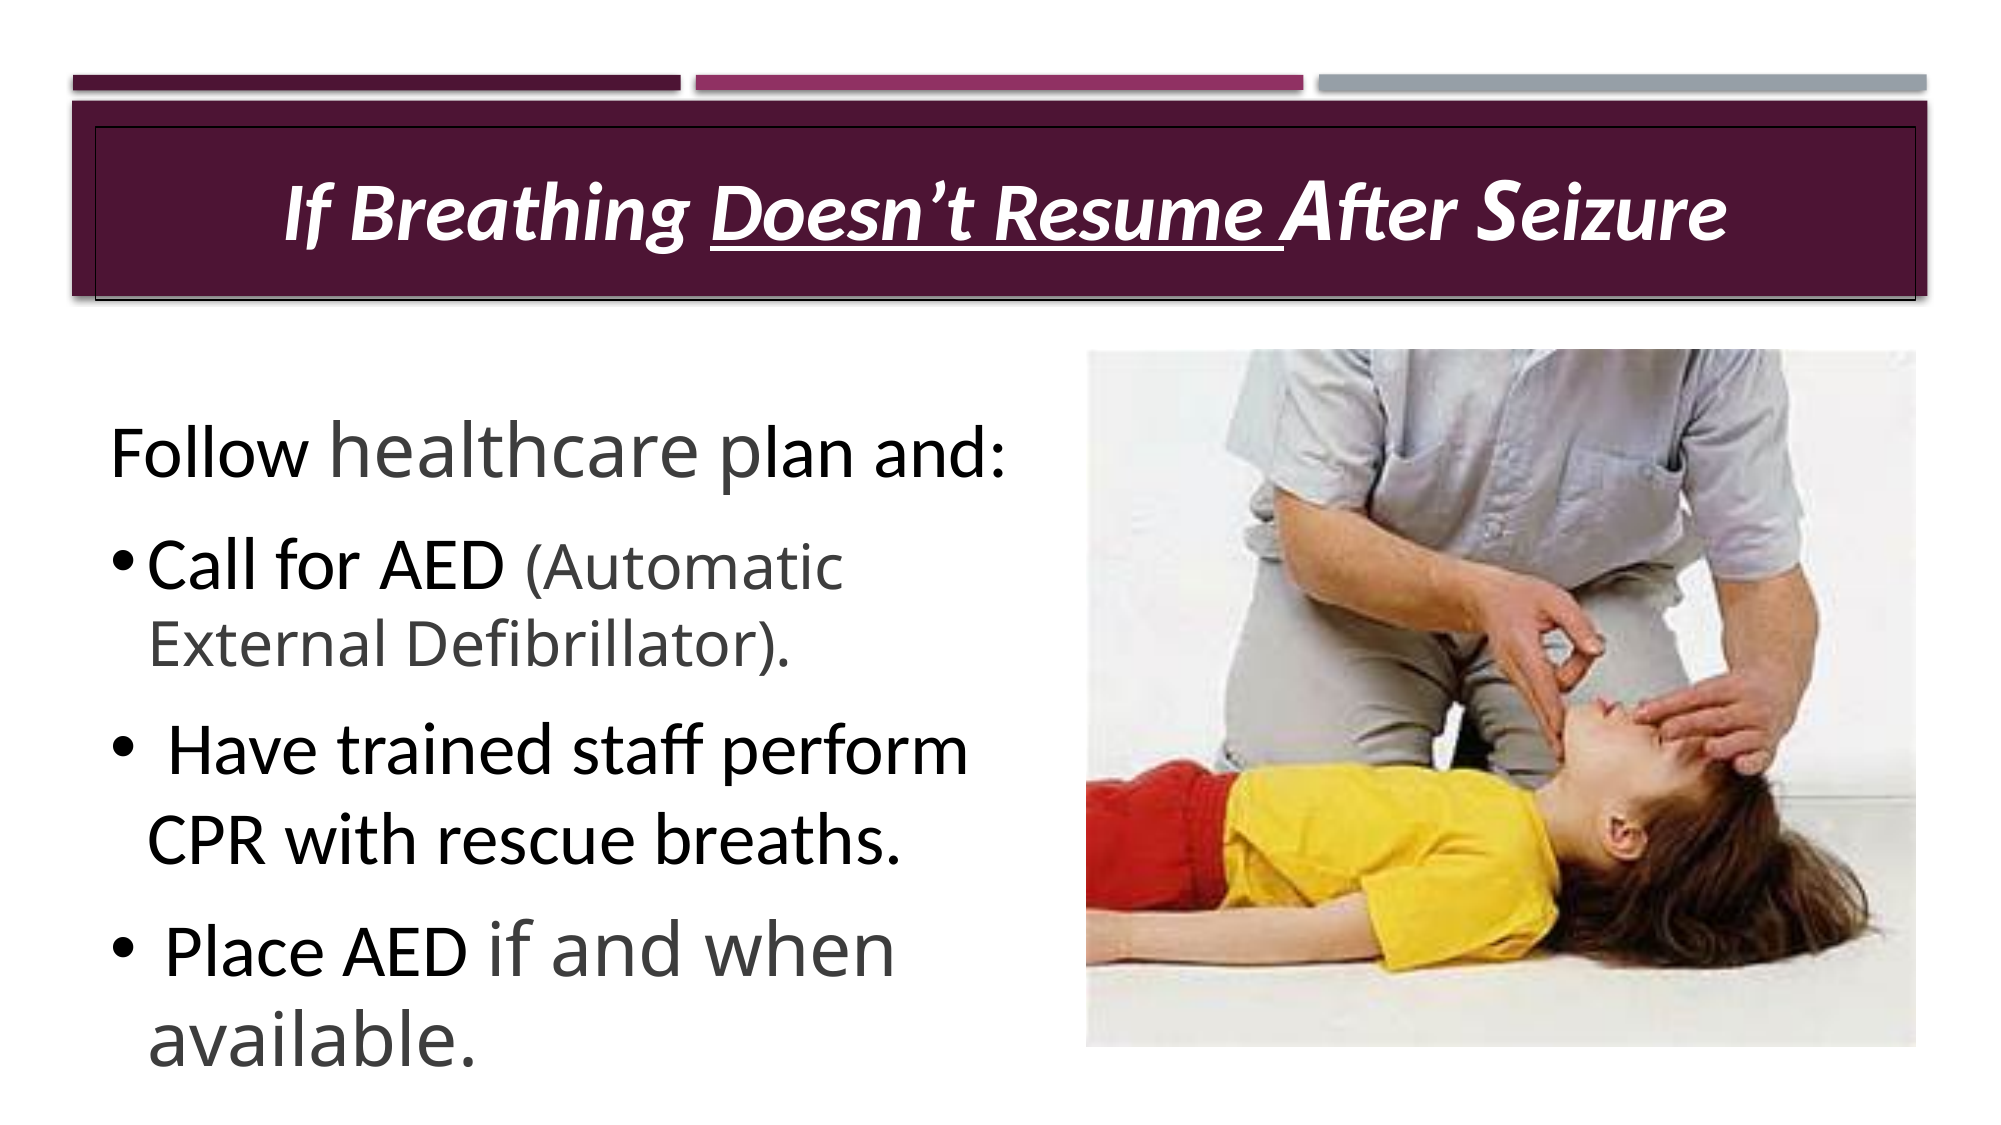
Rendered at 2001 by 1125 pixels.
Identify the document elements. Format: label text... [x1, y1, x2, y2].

list Follow healthcare plan and: Call for AED (Automatic External Defibrillator). Have trained staff perform CPR with rescue breaths. Place AED if and when available. [95, 404, 1080, 1033]
title If Breathing Doesn’t Resume After Seizure [95, 127, 1916, 300]
picture [1085, 348, 1916, 1047]
